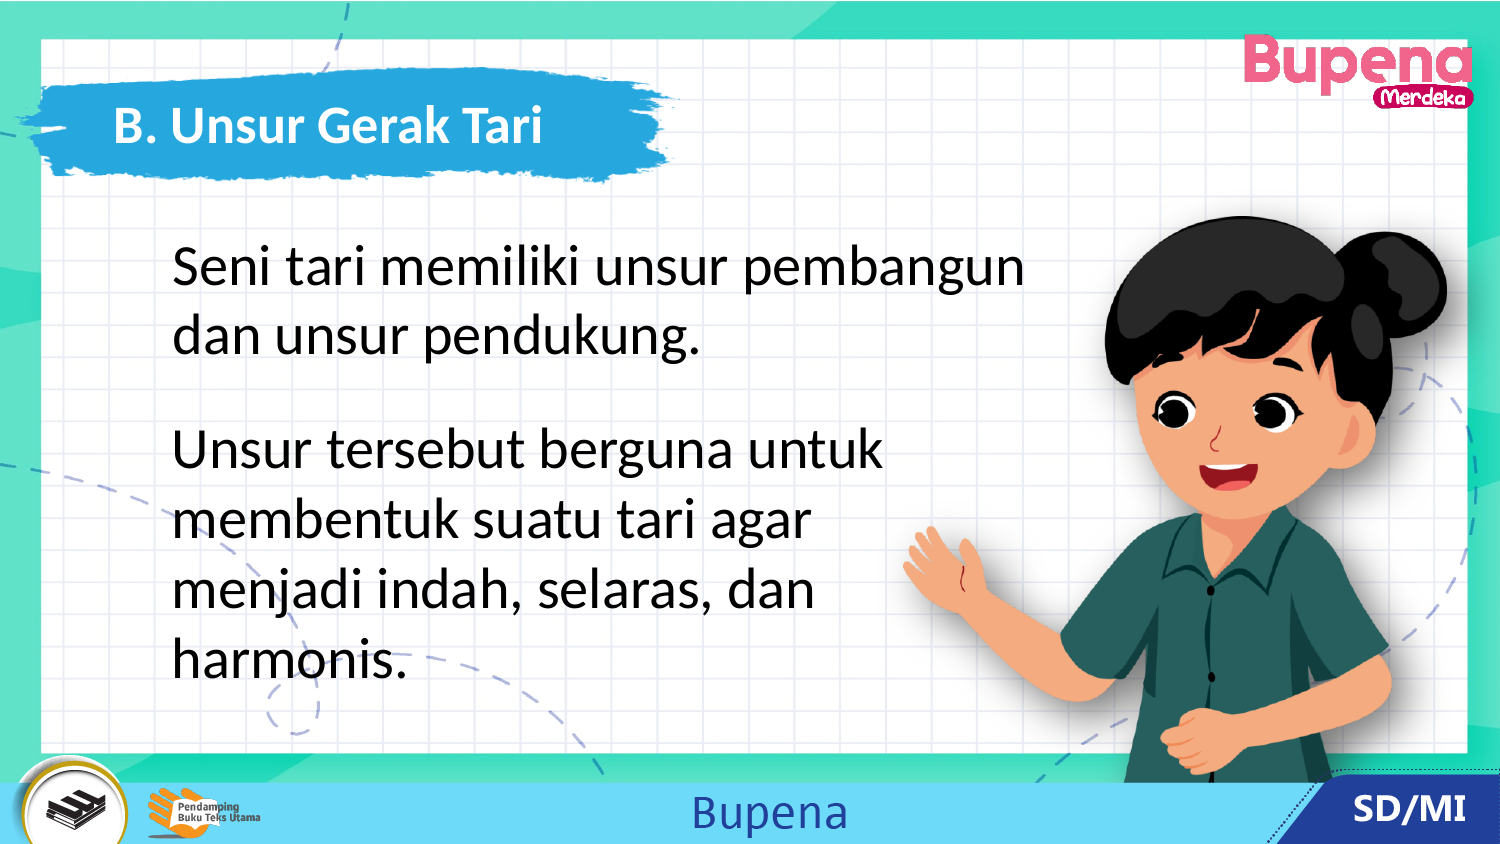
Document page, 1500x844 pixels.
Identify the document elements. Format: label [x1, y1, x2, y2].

picture [0, 0, 1500, 844]
text_box [13, 66, 680, 188]
